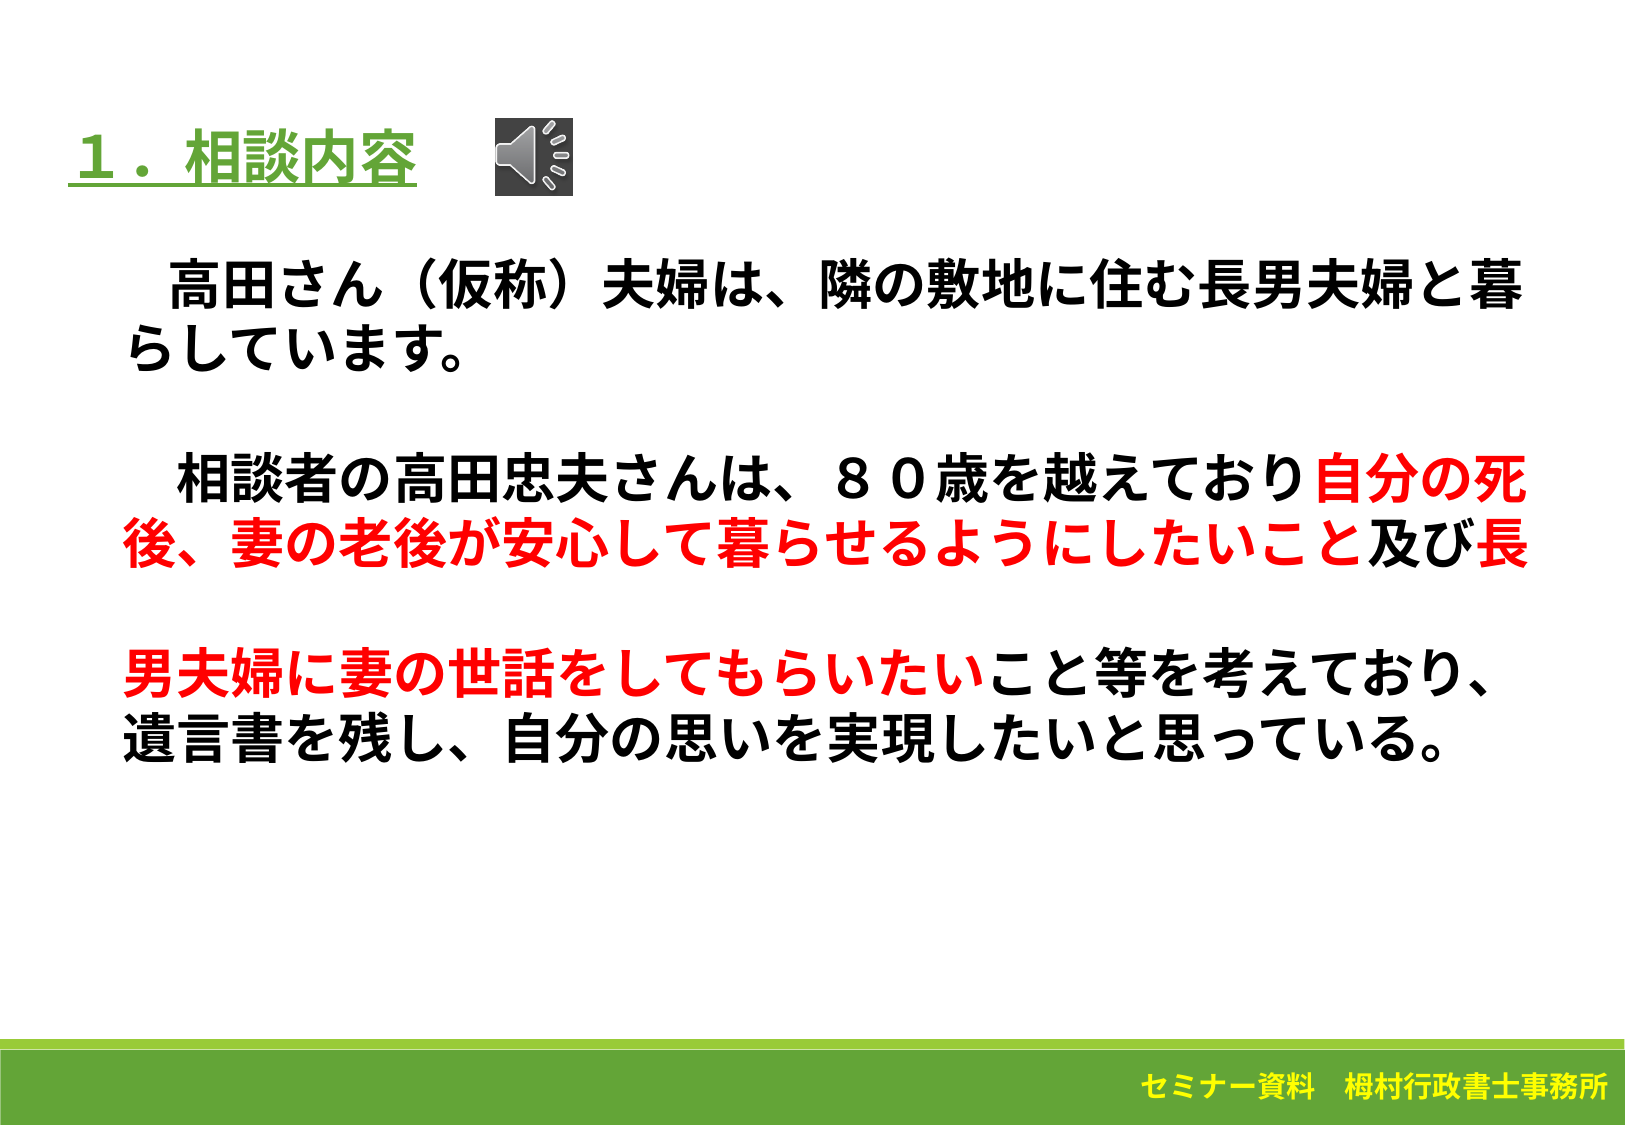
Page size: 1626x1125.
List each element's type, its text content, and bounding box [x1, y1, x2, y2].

text_box １．相談内容 高田さん（仮称）夫婦は、隣の敷地に住む長男夫婦と暮 らしています。 相談者の高田忠夫さんは、８０歳を越えており自分の死 後、妻の老後が安心して暮らせるようにしたいこと及び長 男夫婦に妻の世話をしてもらいたいこと等を考えており、 遺言書を残し、自分の思いを実現したいと思っている。 [53, 112, 1572, 777]
text_box セミナー資料 栂村行政書士事務所 [1125, 1061, 1624, 1112]
picture [493, 116, 575, 198]
